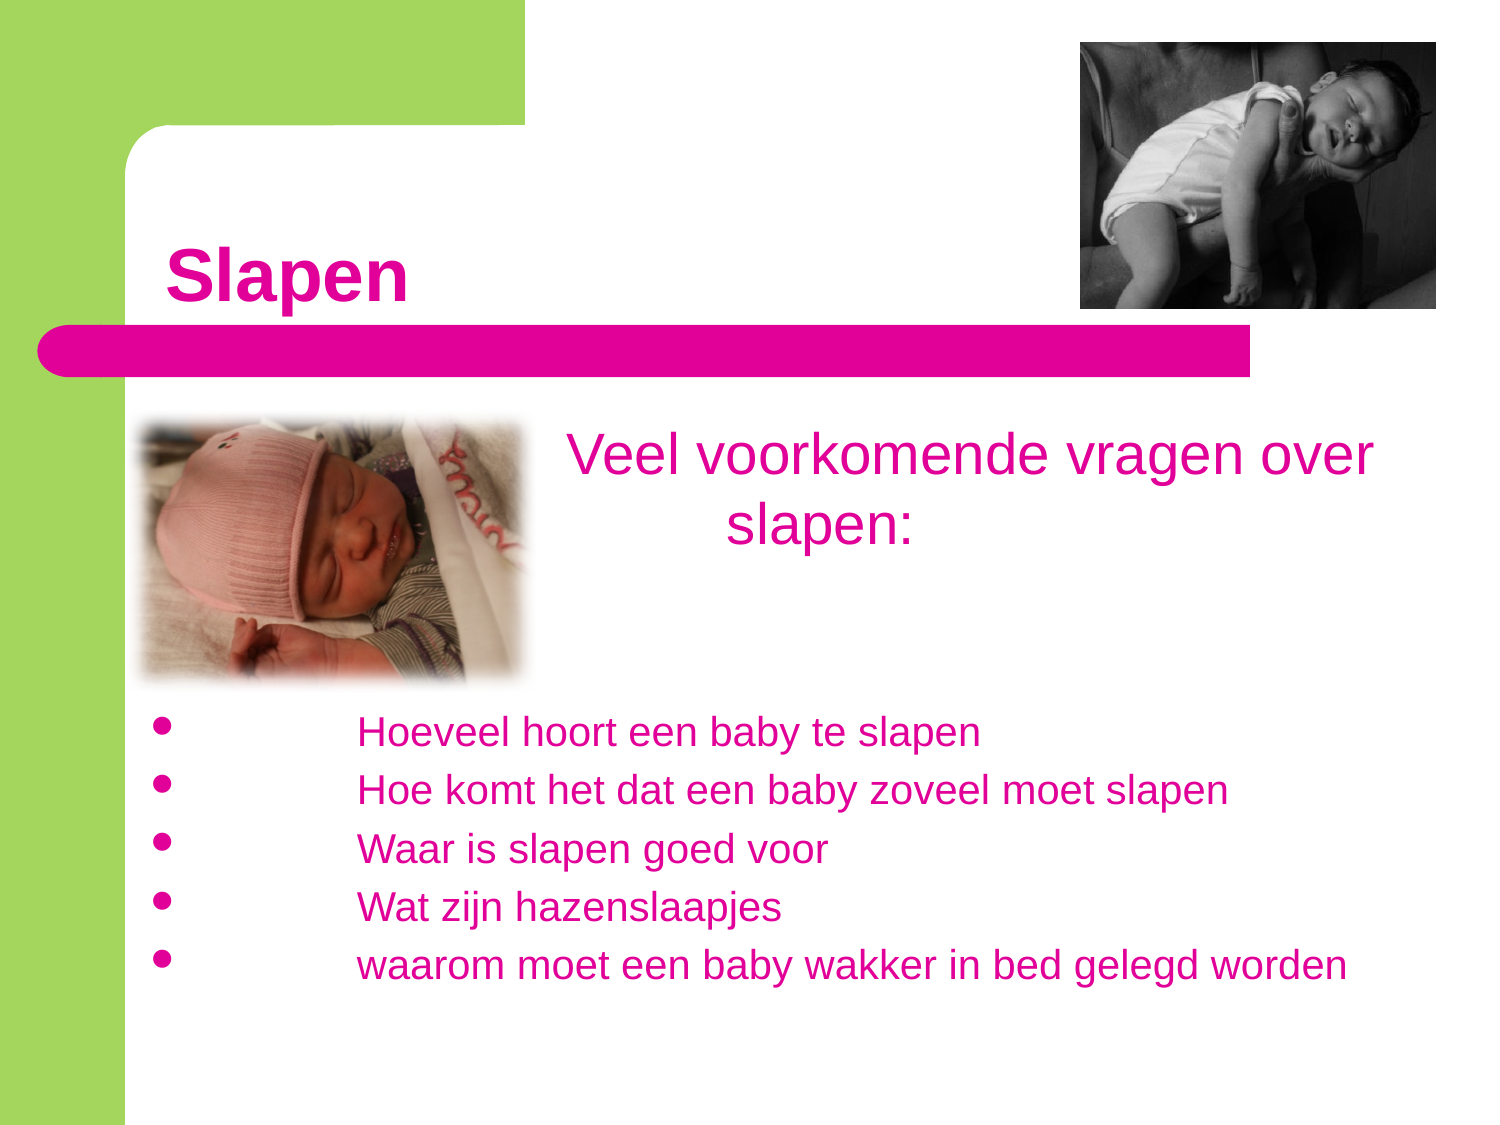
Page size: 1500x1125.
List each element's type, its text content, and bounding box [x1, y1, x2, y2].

list Veel voorkomende vragen over slapen: Hoeveel hoort een baby te slapen Hoe komt het dat een baby zoveel moet slapen Waar is slapen goed voor Wat zijn hazenslaapjes waarom moet een baby wakker in bed gelegd worden [135, 408, 1451, 1125]
picture [125, 409, 537, 694]
title Slapen [149, 136, 1500, 325]
picture [1080, 42, 1436, 309]
